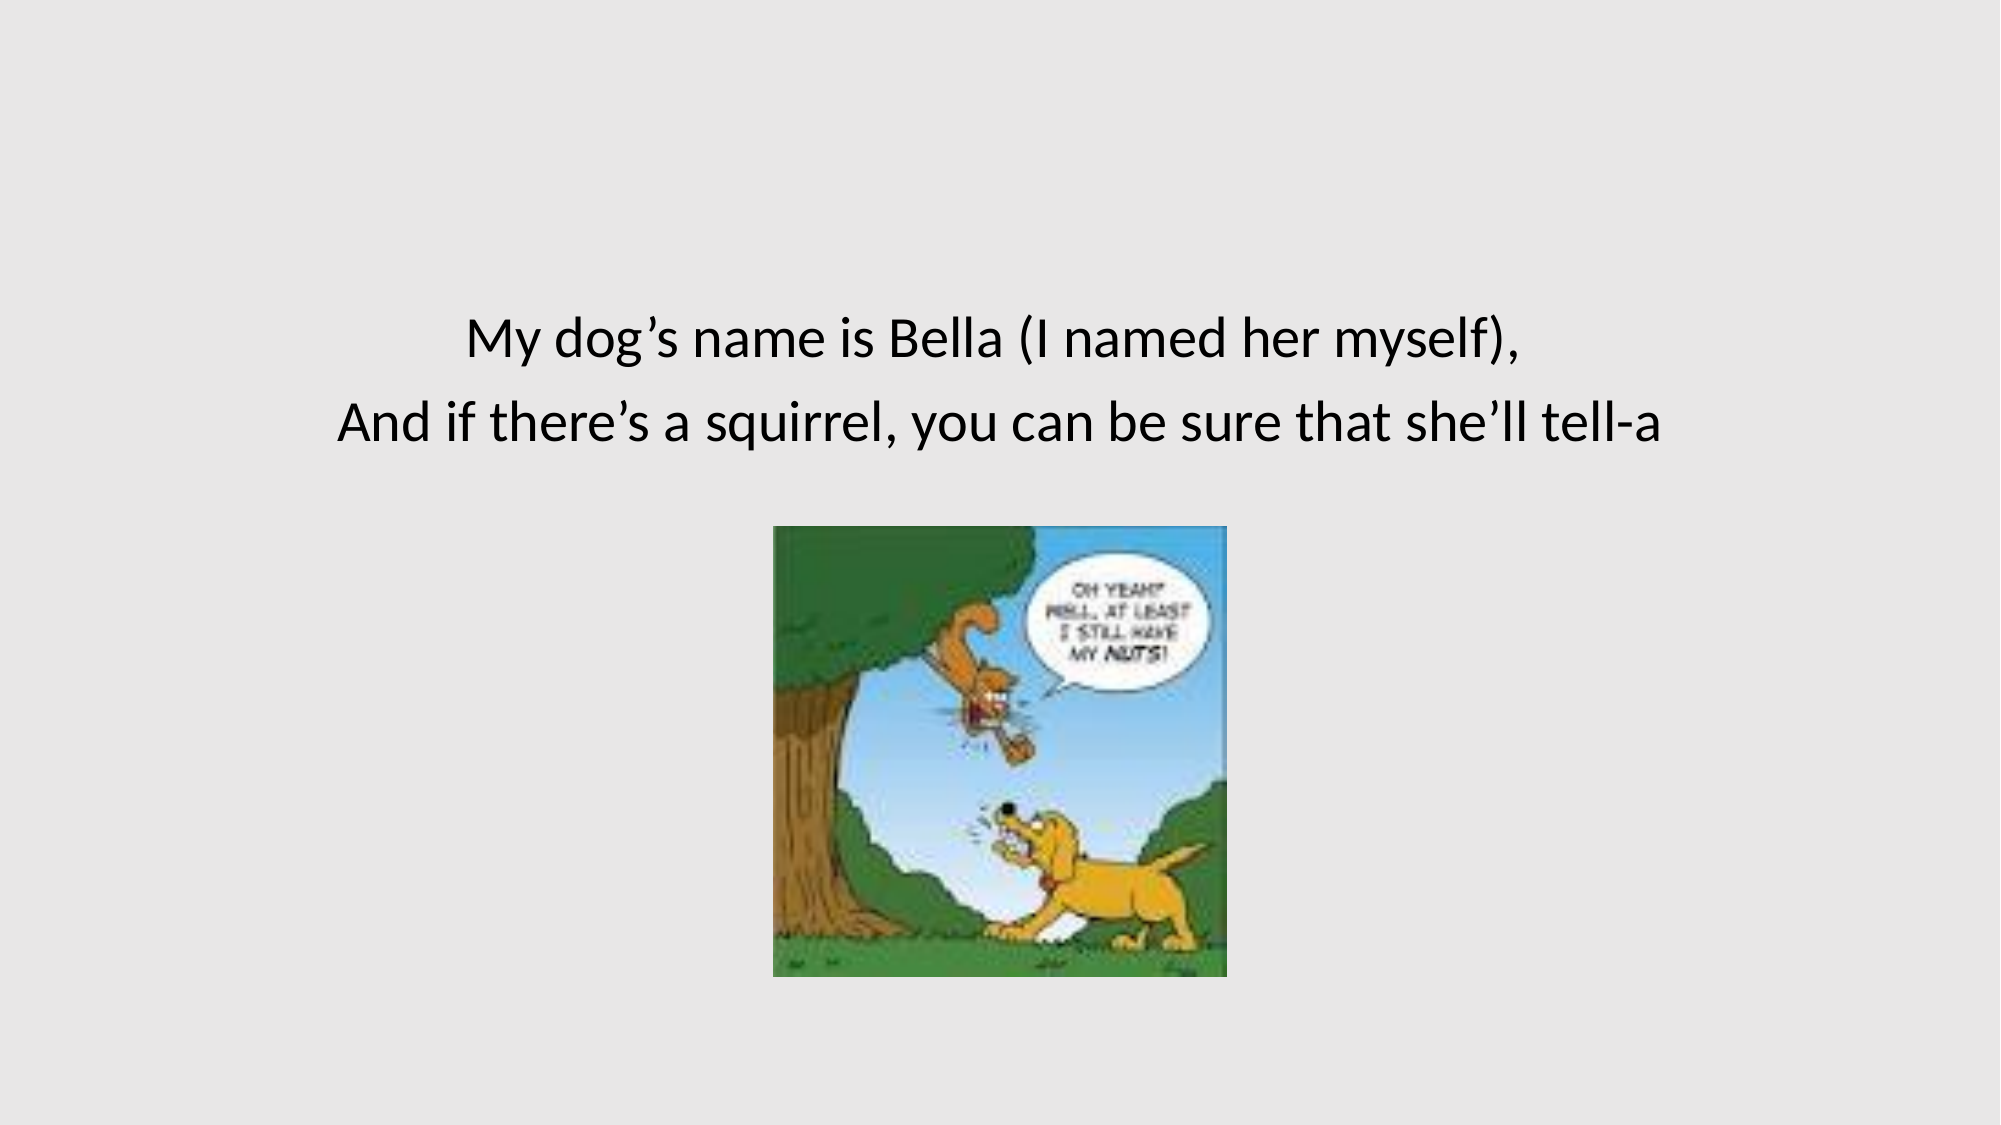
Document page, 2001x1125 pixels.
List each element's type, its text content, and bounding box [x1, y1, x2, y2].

list My dog’s name is Bella (I named her myself), And if there’s a squirrel, you can be sure that she’ll tell-a [137, 299, 1863, 1014]
picture [773, 526, 1227, 977]
